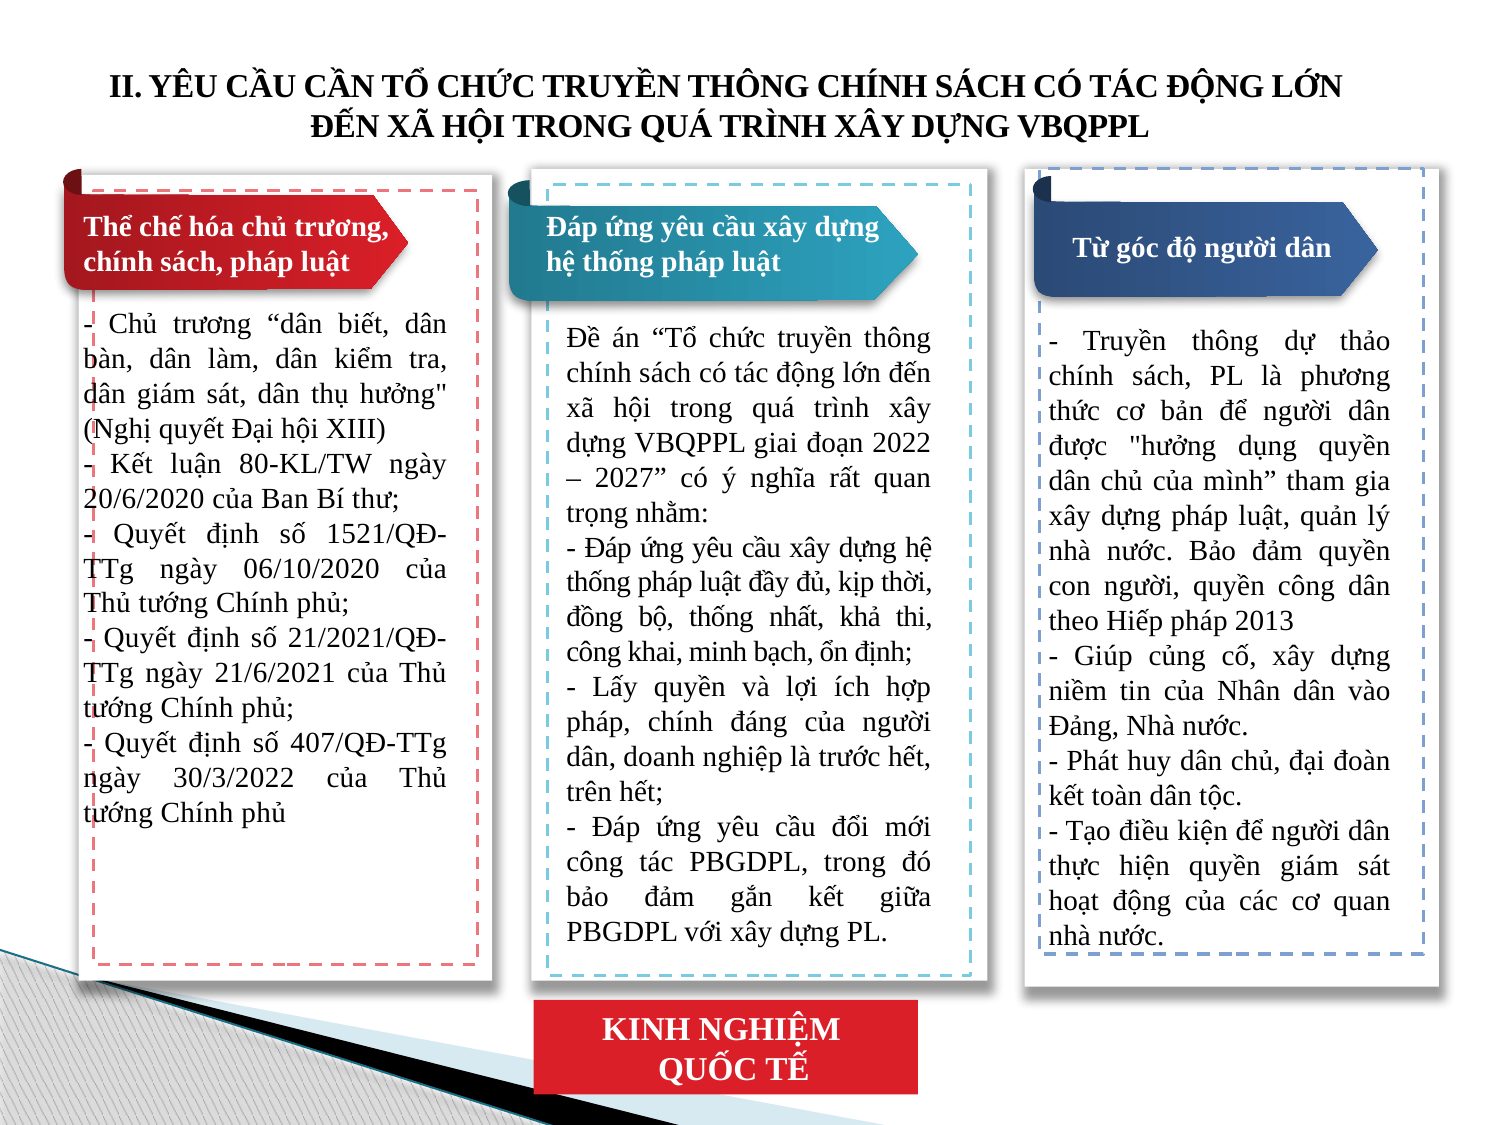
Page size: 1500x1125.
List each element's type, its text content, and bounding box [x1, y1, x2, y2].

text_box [78, 174, 493, 981]
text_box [1032, 175, 1378, 298]
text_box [507, 179, 919, 302]
text_box II. YÊU CẦU CẦN TỔ CHỨC TRUYỀN THÔNG CHÍNH SÁCH CÓ TÁC ĐỘNG LỚN ĐẾN XÃ HỘI TRONG QUÁ TRÌNH XÂY DỰNG VBQPPL [94, 56, 1367, 152]
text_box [531, 168, 988, 981]
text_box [1024, 168, 1440, 987]
text_box KINH NGHIỆM QUỐC TẾ [533, 999, 918, 1095]
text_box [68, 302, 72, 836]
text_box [62, 168, 409, 291]
